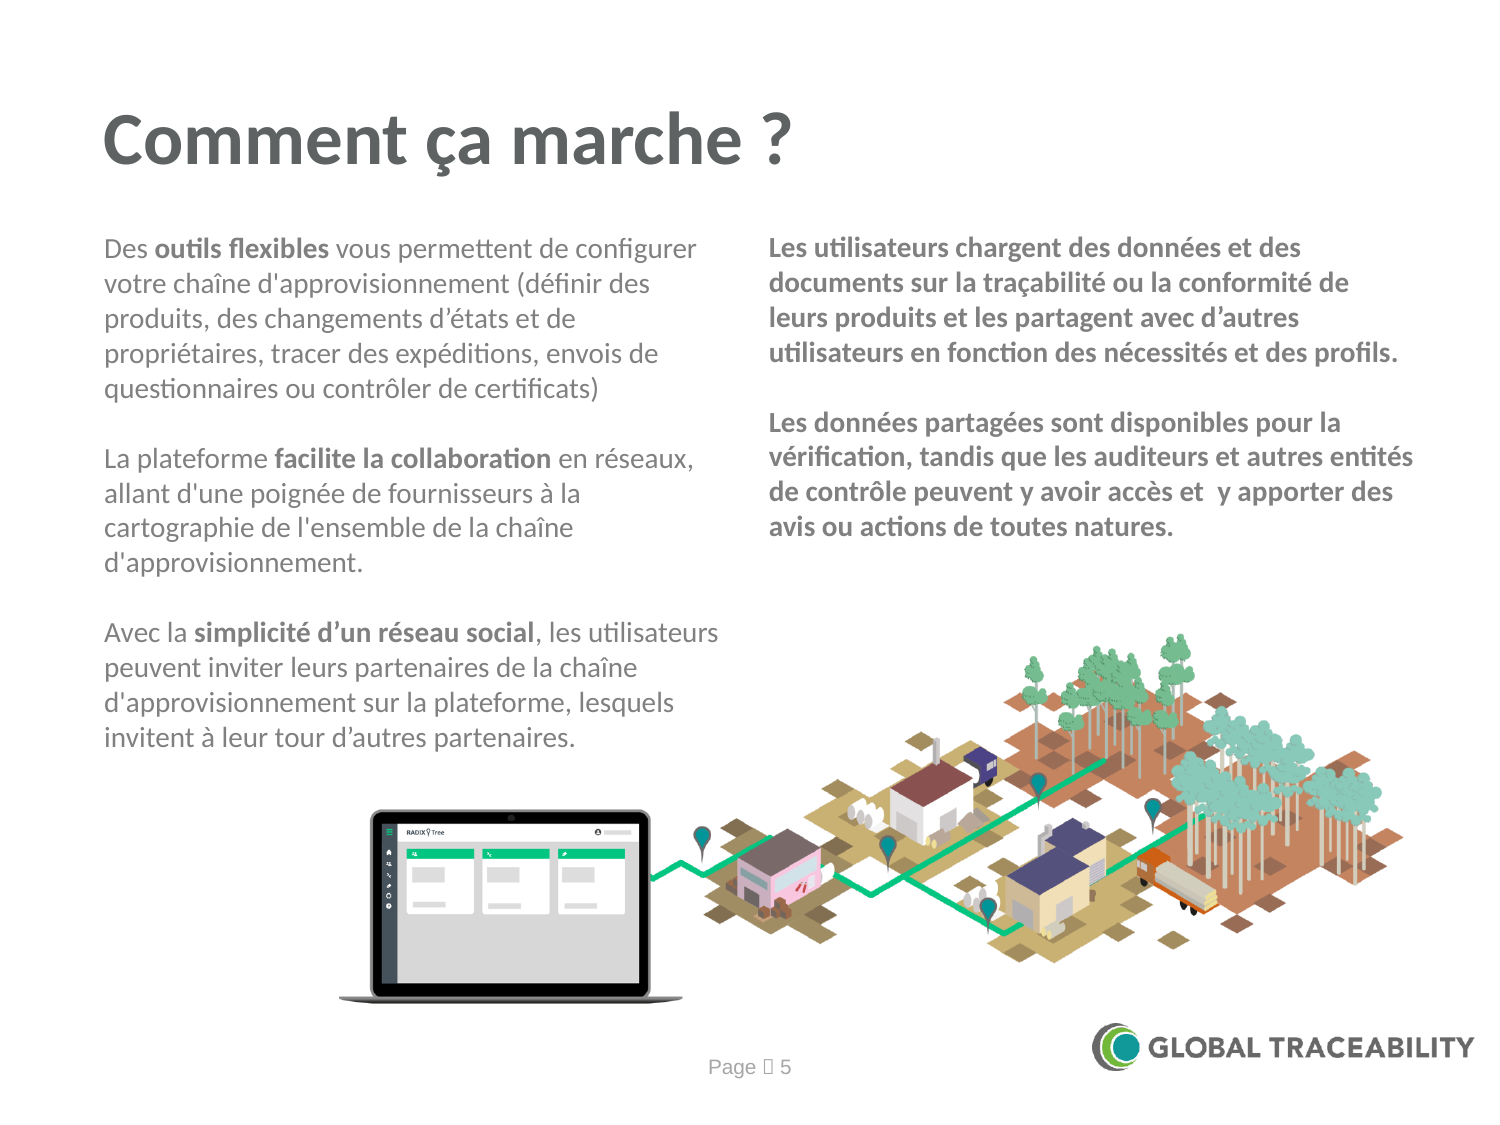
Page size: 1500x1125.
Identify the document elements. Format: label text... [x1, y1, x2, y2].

footer Page  5 [512, 1036, 988, 1096]
text_box Des outils flexibles vous permettent de configurer votre chaîne d'approvisionnement (définir des produits, des changements d’états et de propriétaires, tracer des expéditions, envois de questionnaires ou contrôler de certificats) La plateforme facilite la collaboration en réseaux, allant d'une poignée de fournisseurs à la cartographie de l'ensemble de la chaîne d'approvisionnement. Avec la simplicité d’un réseau social, les utilisateurs peuvent inviter leurs partenaires de la chaîne d'approvisionnement sur la plateforme, lesquels invitent à leur tour d’autres partenaires. [89, 221, 746, 796]
title Comment ça marche ? [88, 57, 1211, 212]
text_box Les utilisateurs chargent des données et des documents sur la traçabilité ou la conformité de leurs produits et les partagent avec d’autres utilisateurs en fonction des nécessités et des profils. Les données partagées sont disponibles pour la vérification, tandis que les auditeurs et autres entités de contrôle peuvent y avoir accès et y apporter des avis ou actions de toutes natures. [754, 220, 1431, 585]
picture [287, 607, 1475, 1071]
